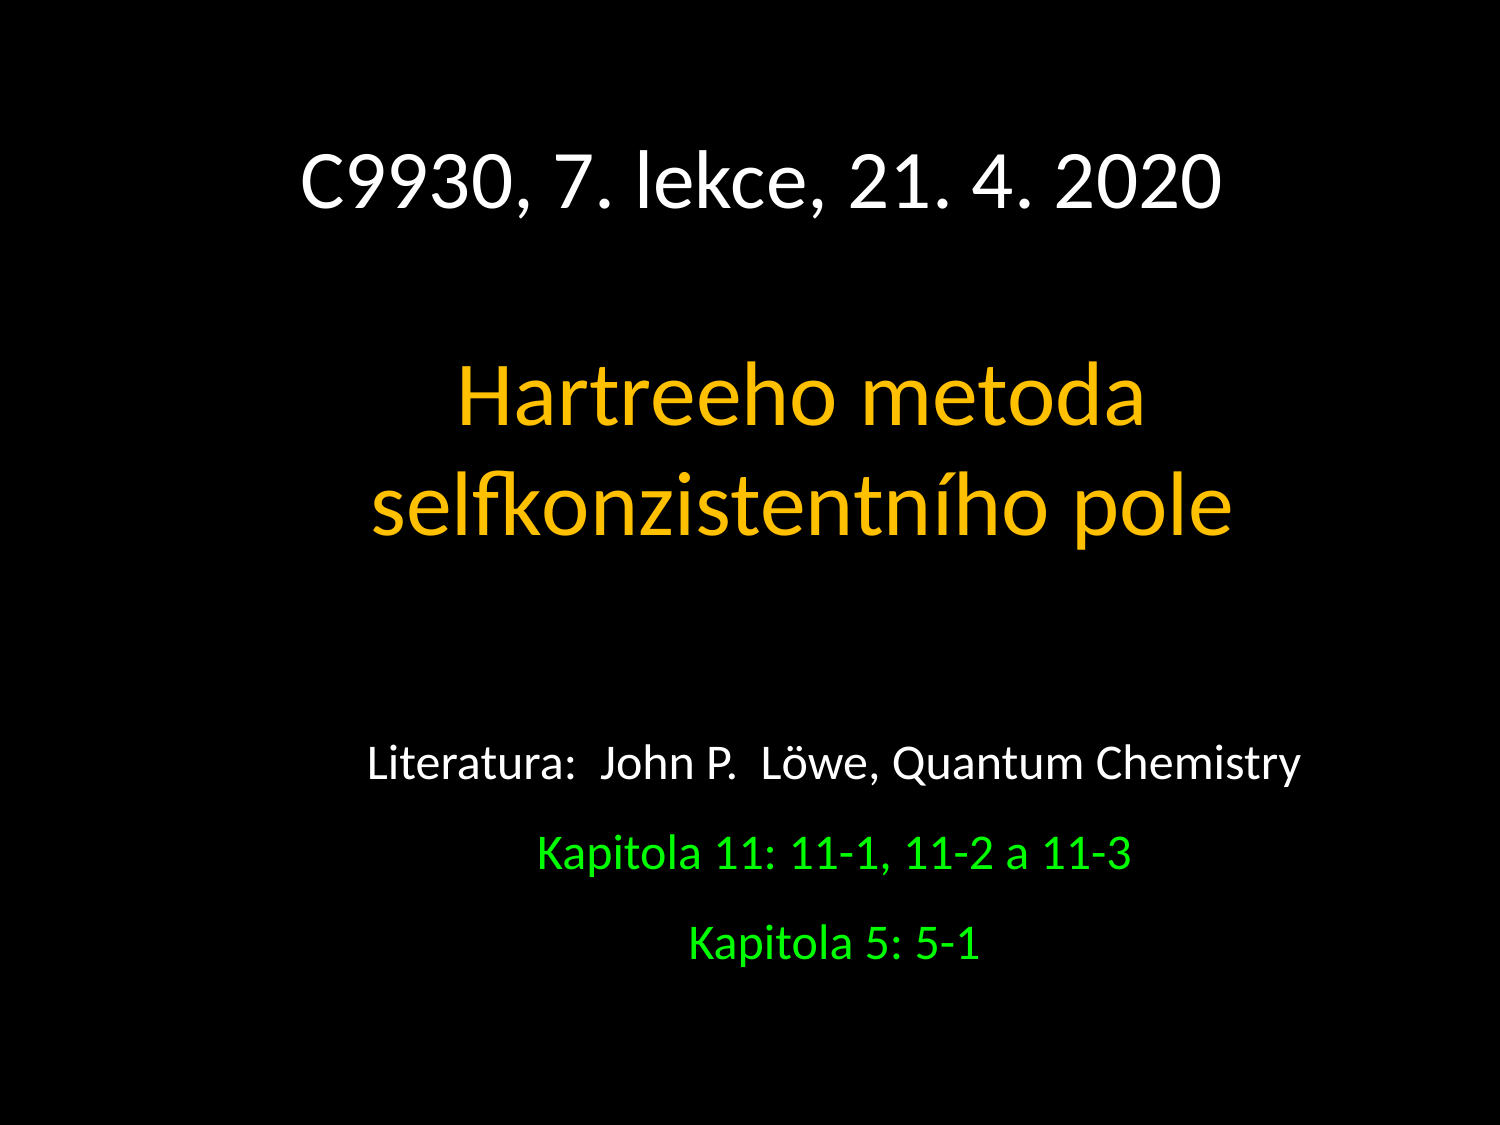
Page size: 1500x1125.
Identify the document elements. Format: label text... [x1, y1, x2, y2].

subtitle Hartreeho metoda selfkonzistentního pole [277, 326, 1328, 614]
title C9930, 7. lekce, 21. 4. 2020 [123, 54, 1399, 296]
text_box Literatura: John P. Löwe, Quantum Chemistry Kapitola 11: 11-1, 11-2 a 11-3 Kapitola 5: 5-1 [352, 692, 1317, 1068]
